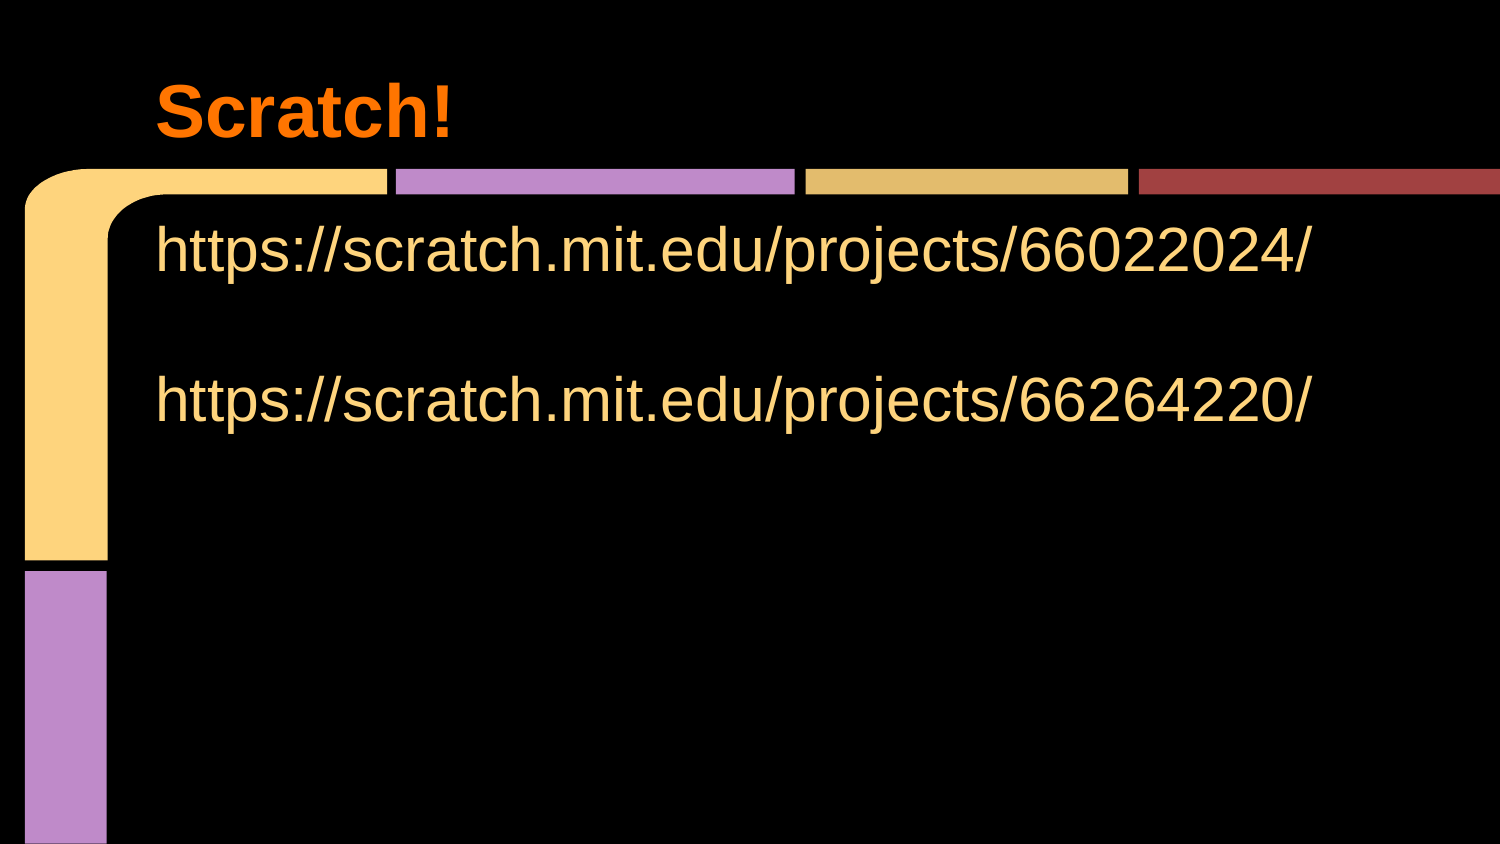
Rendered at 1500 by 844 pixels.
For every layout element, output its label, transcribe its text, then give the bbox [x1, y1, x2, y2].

title Scratch! [140, 26, 1425, 168]
list https://scratch.mit.edu/projects/66022024/ https://scratch.mit.edu/projects/66264220/ [140, 194, 1425, 808]
